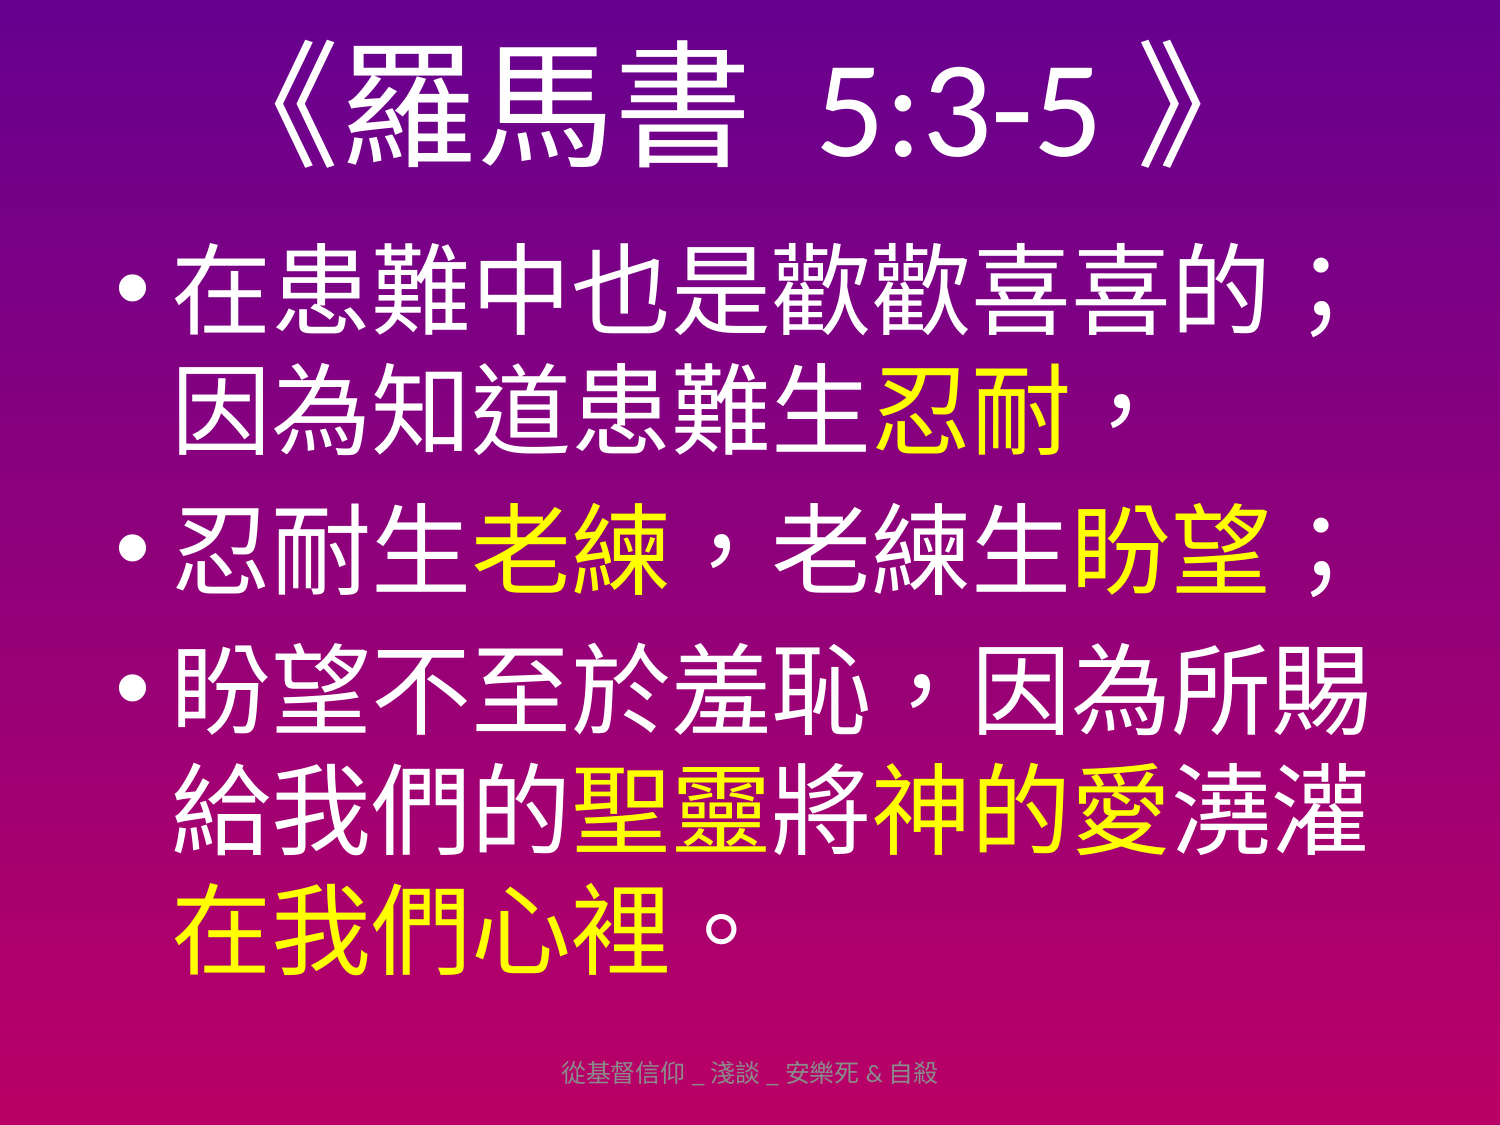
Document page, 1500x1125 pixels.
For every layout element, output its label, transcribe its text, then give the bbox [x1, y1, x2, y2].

footer 從基督信仰_淺談_安樂死&自殺 [512, 1042, 988, 1103]
list 在患難中也是歡歡喜喜的；因為知道患難生忍耐， 忍耐生老練，老練生盼望； 盼望不至於羞恥，因為所賜給我們的聖靈將神的愛澆灌在我們心裡。 [100, 219, 1483, 1125]
title 《羅馬書 5:3-5》 [0, 7, 1483, 195]
